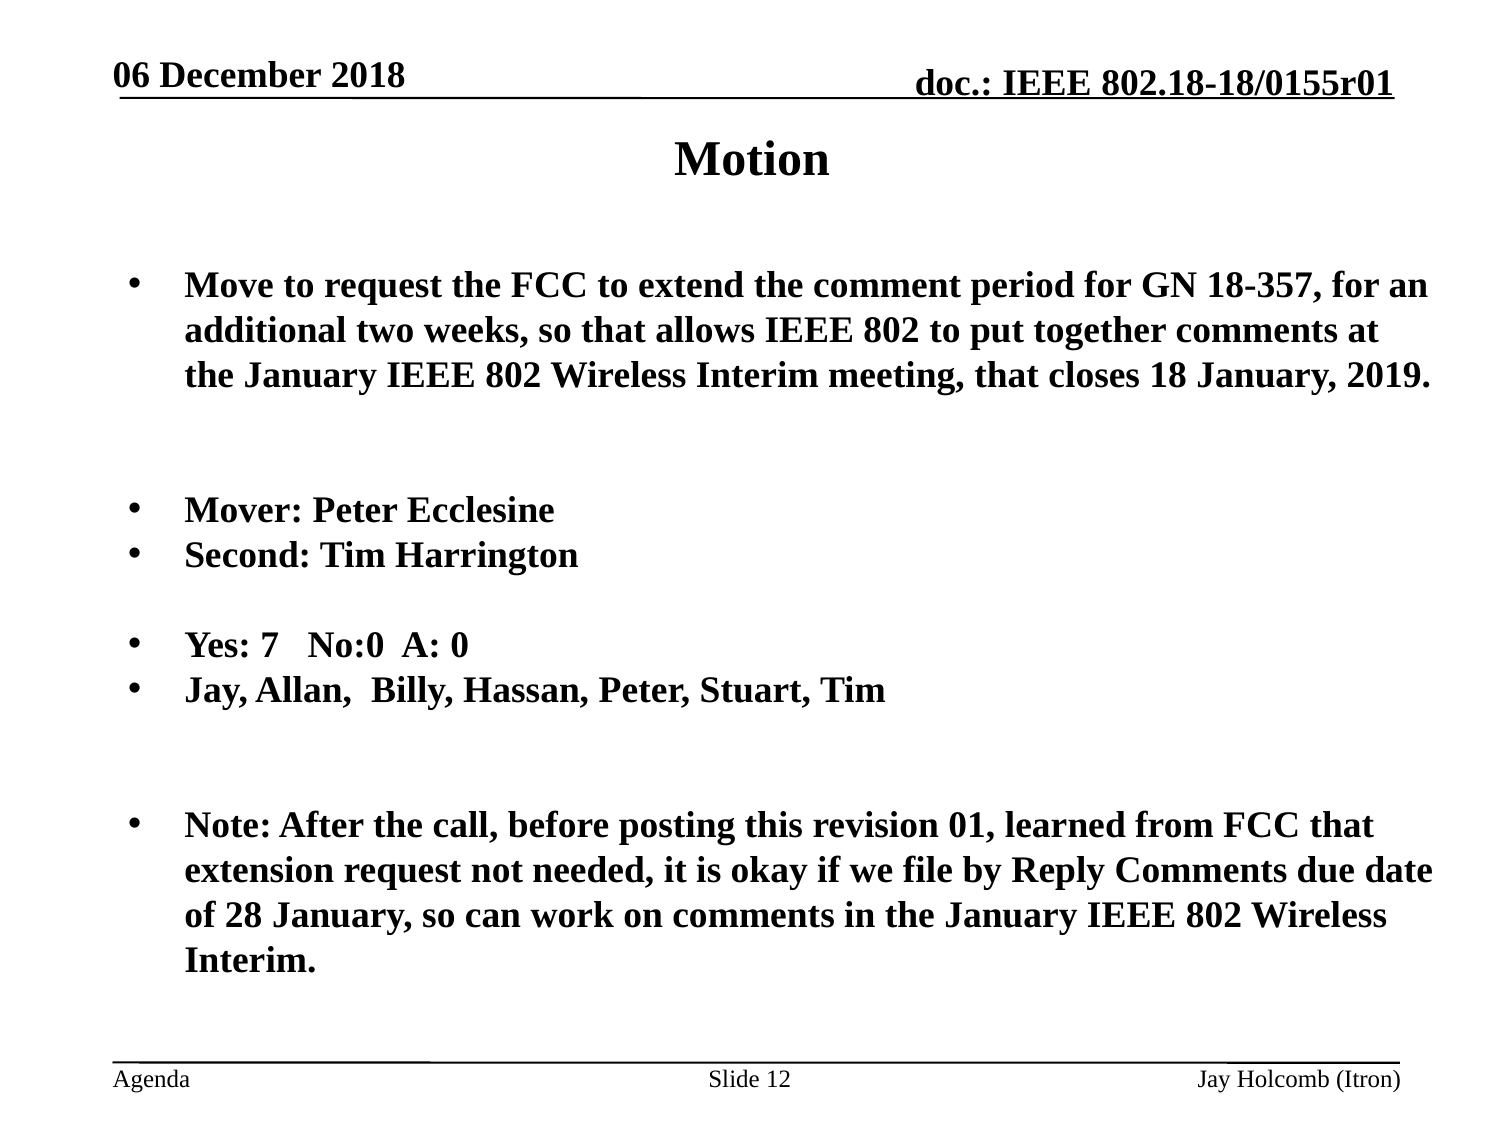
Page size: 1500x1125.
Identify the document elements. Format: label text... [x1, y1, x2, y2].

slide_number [112, 49, 488, 95]
list Move to request the FCC to extend the comment period for GN 18-357, for an additional two weeks, so that allows IEEE 802 to put together comments at the January IEEE 802 Wireless Interim meeting, that closes 18 January, 2019. Mover: Peter Ecclesine Second: Tim Harrington Yes: 7 No:0 A: 0 Jay, Allan, Billy, Hassan, Peter, Stuart, Tim Note: After the call, before posting this revision 01, learned from FCC that extension request not needed, it is okay if we file by Reply Comments due date of 28 January, so can work on comments in the January IEEE 802 Wireless Interim. [112, 207, 1451, 1038]
slide_number Slide 12 [699, 1061, 800, 1123]
title Motion [114, 103, 1390, 207]
footer Jay Holcomb (Itron) [878, 1061, 1402, 1093]
